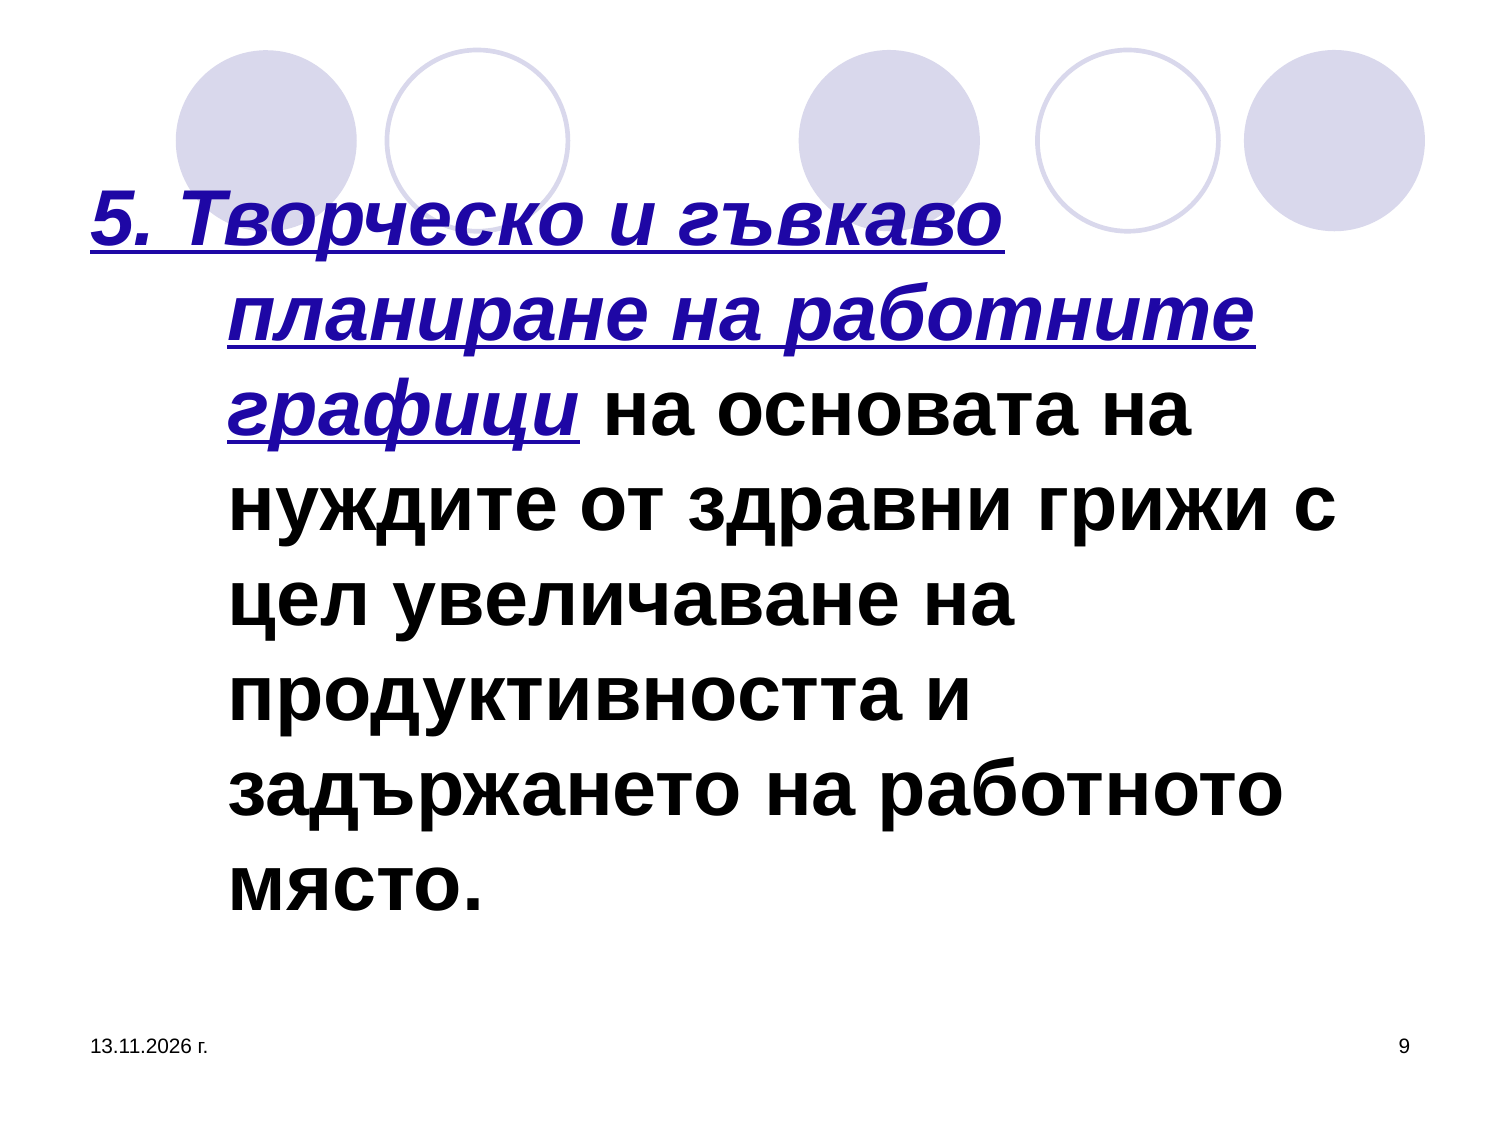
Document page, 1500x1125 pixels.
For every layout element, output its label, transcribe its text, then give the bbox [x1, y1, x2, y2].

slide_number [75, 1025, 425, 1100]
title 5. Творческо и гъвкаво планиране на работните графици на основата на нуждите от здравни грижи с цел увеличаване на продуктивността и задържането на работното място. [75, 45, 1425, 1047]
slide_number 9 [1074, 1047, 1425, 1100]
